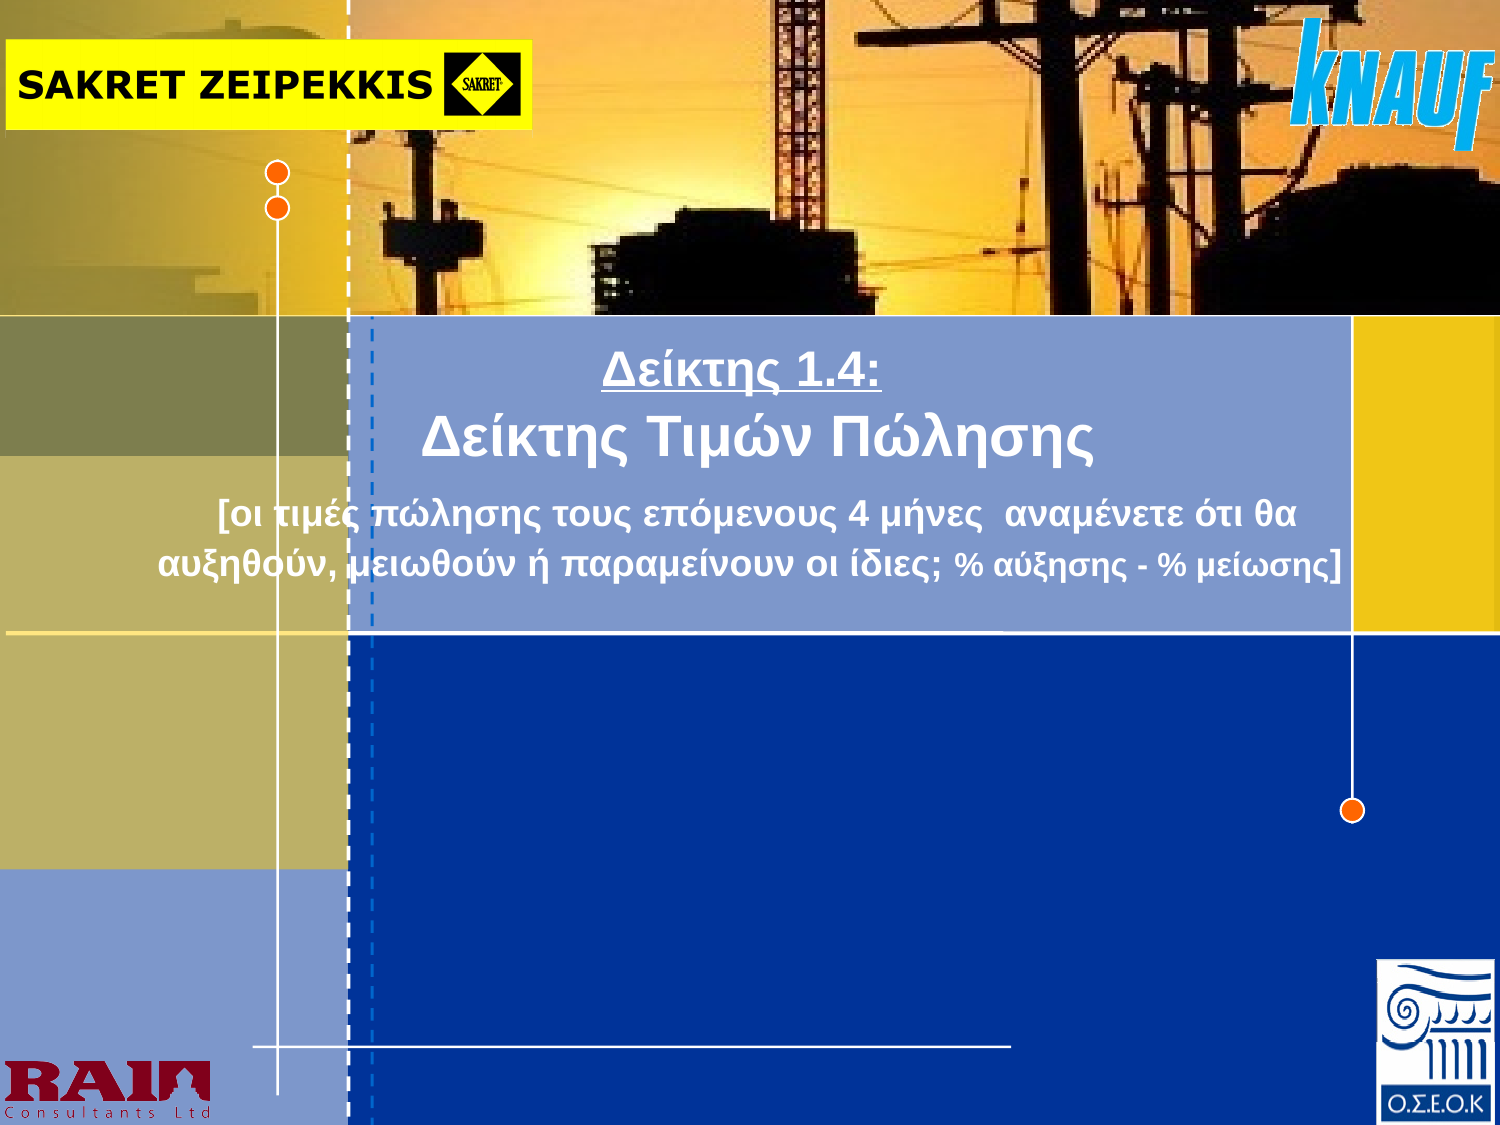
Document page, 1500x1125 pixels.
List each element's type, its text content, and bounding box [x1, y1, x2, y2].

picture [1376, 959, 1495, 1125]
picture [5, 1061, 210, 1118]
picture [5, 0, 1500, 315]
title Δείκτης 1.4: Δείκτης Τιμών Πώλησης [οι τιμές πώλησης τους επόμενους 4 μήνες αναμένετε ότι θα αυξηθούν, μειωθούν ή παραμείνουν οι ίδιες; % αύξησης - % μείωσης] [111, 278, 1388, 634]
